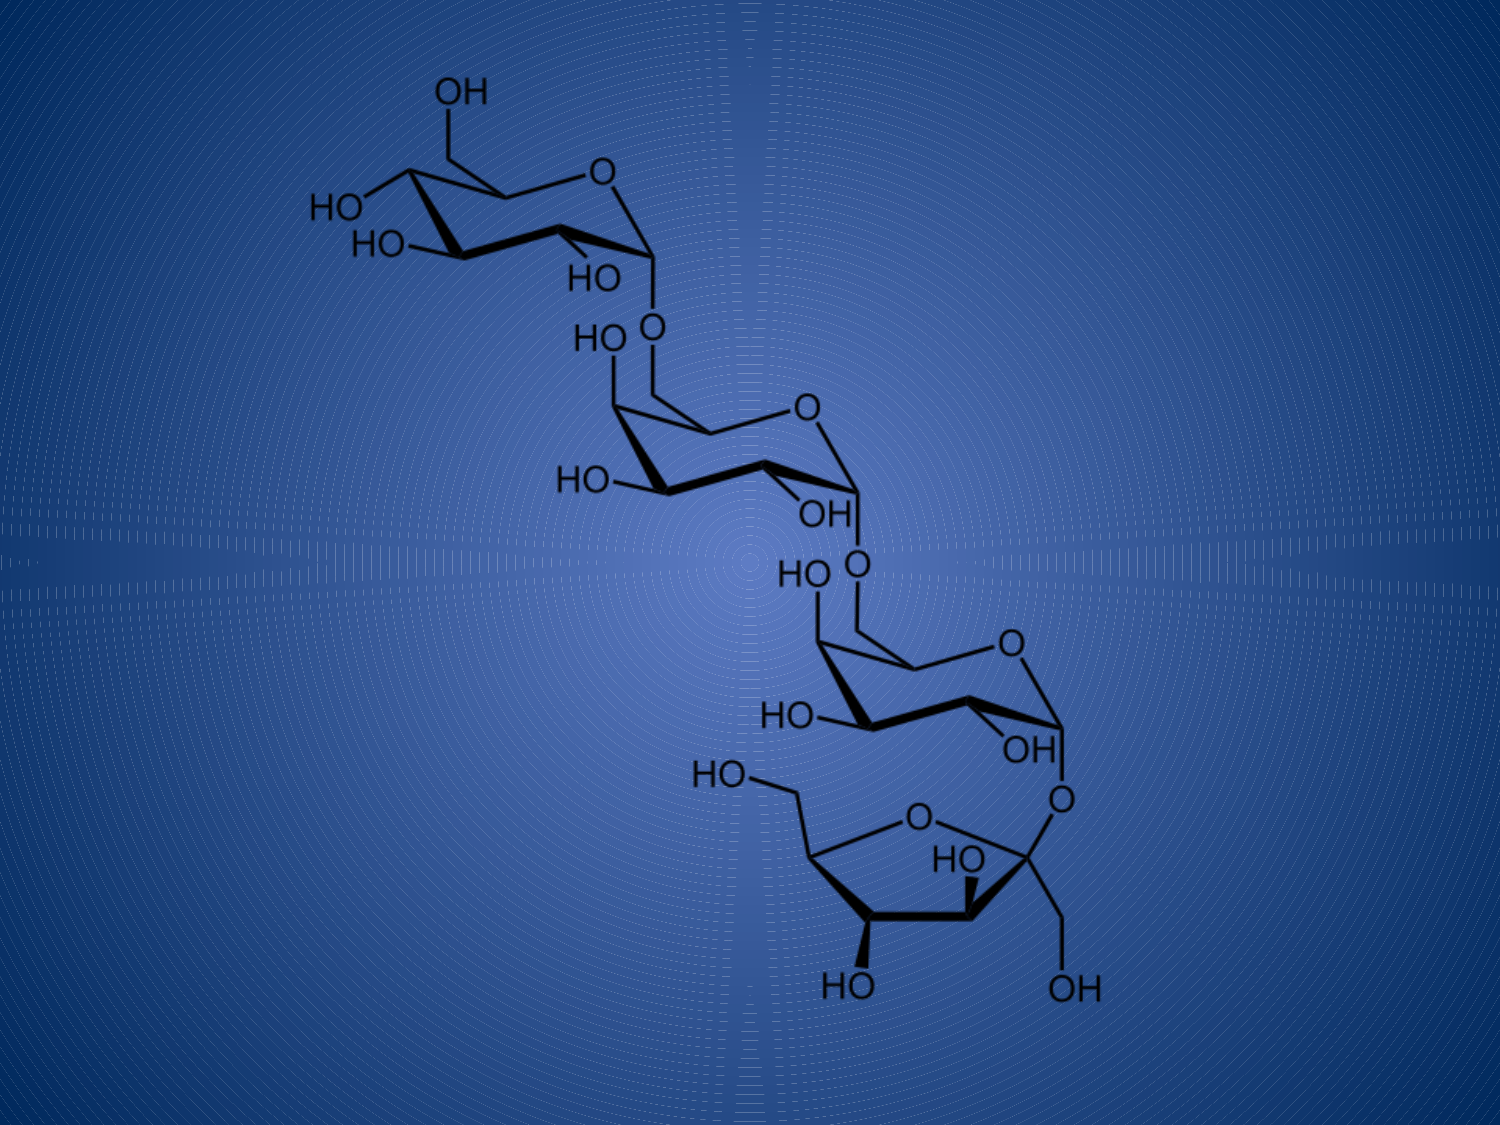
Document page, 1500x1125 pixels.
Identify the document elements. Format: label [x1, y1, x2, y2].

picture [304, 70, 1108, 1009]
